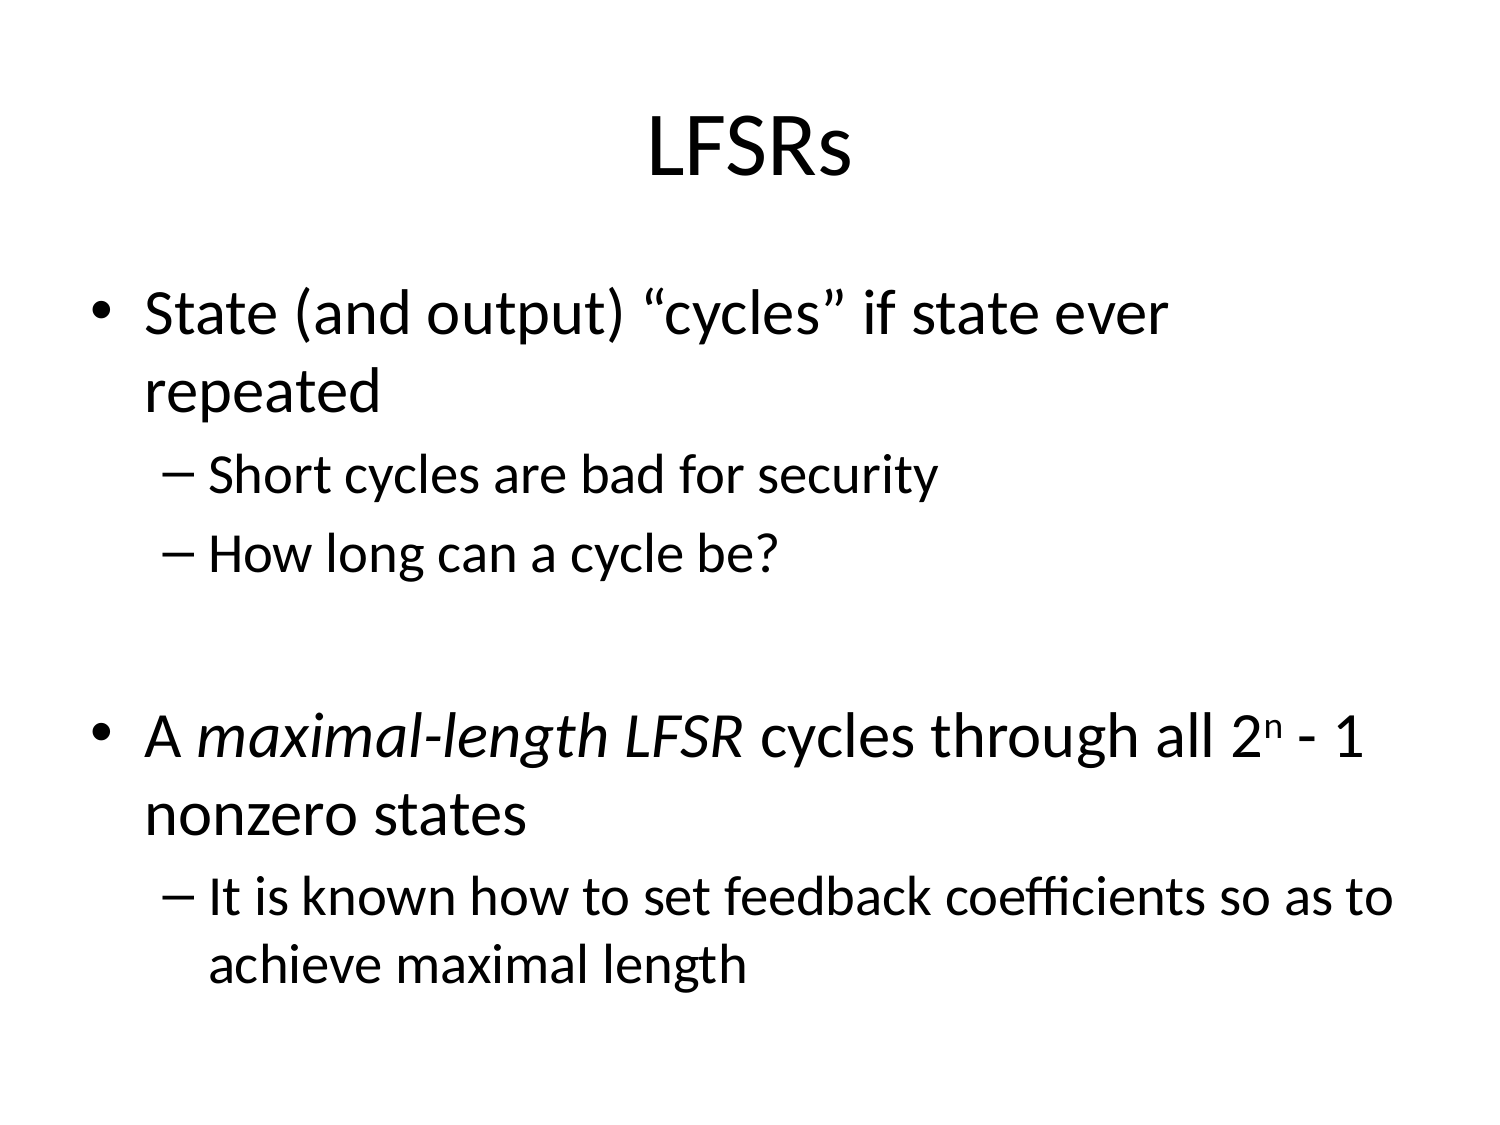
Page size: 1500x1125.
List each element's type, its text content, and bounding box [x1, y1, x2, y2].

title LFSRs [75, 45, 1425, 233]
list State (and output) “cycles” if state ever repeated Short cycles are bad for security How long can a cycle be? A maximal-length LFSR cycles through all 2n - 1 nonzero states It is known how to set feedback coefficients so as to achieve maximal length [75, 262, 1425, 1005]
